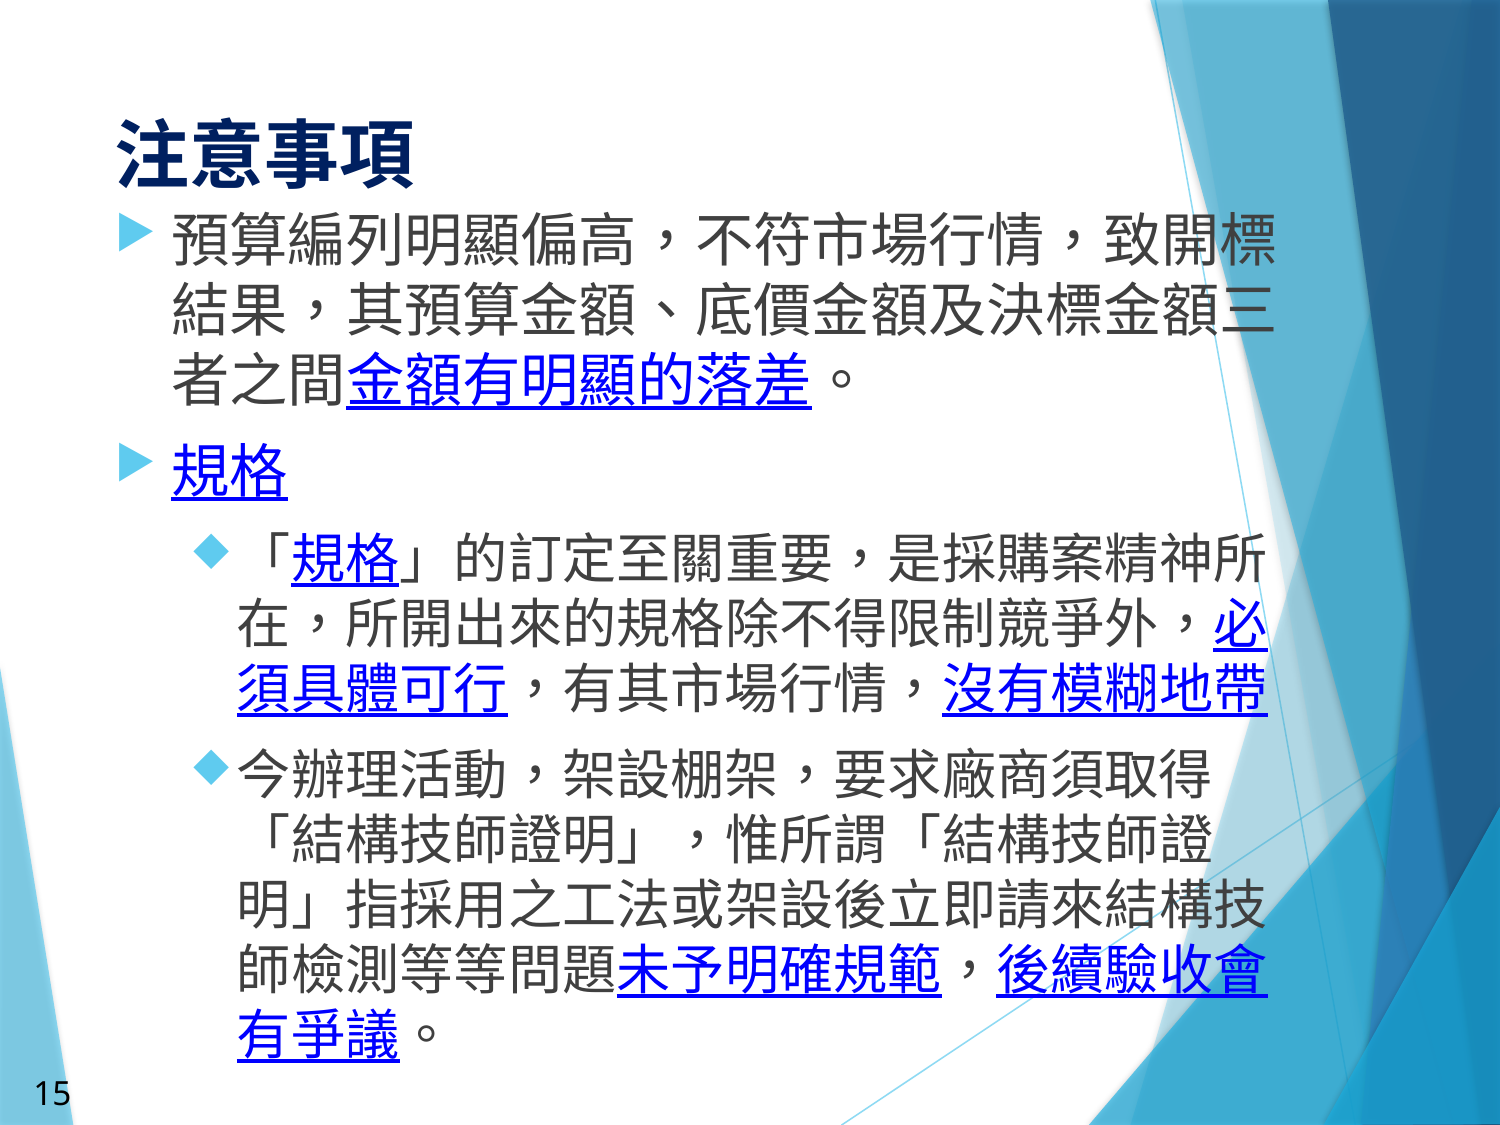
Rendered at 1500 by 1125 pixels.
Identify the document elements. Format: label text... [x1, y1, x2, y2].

title 注意事項 [99, 99, 1142, 195]
text_box 15 [2, 1065, 87, 1125]
list 預算編列明顯偏高，不符市場行情，致開標結果，其預算金額、底價金額及決標金額三者之間金額有明顯的落差。 規格 「規格」的訂定至關重要，是採購案精神所在，所開出來的規格除不得限制競爭外，必須具體可行，有其市場行情，沒有模糊地帶 今辦理活動，架設棚架，要求廠商須取得「結構技師證明」，惟所謂「結構技師證明」指採用之工法或架設後立即請來結構技師檢測等等問題未予明確規範，後續驗收會有爭議。 [99, 195, 1317, 1051]
